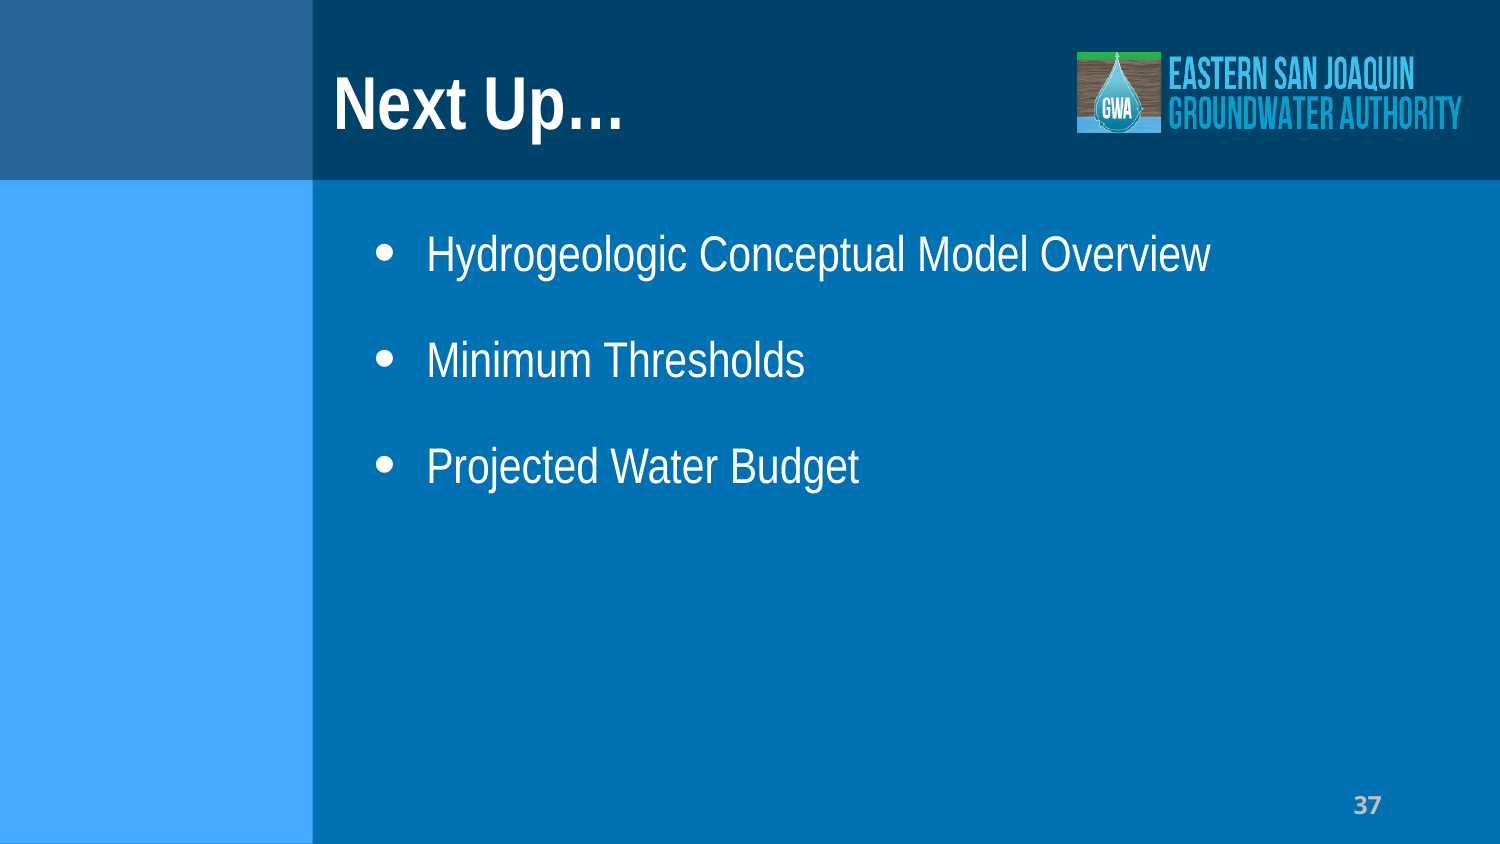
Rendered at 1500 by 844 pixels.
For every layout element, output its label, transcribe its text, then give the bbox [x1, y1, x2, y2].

list Hydrogeologic Conceptual Model Overview Minimum Thresholds Projected Water Budget [367, 218, 1289, 745]
title Next Up… [327, 29, 1376, 170]
picture [1376, 102, 1462, 133]
picture [1376, 52, 1462, 109]
text_box 37 [1059, 782, 1397, 828]
